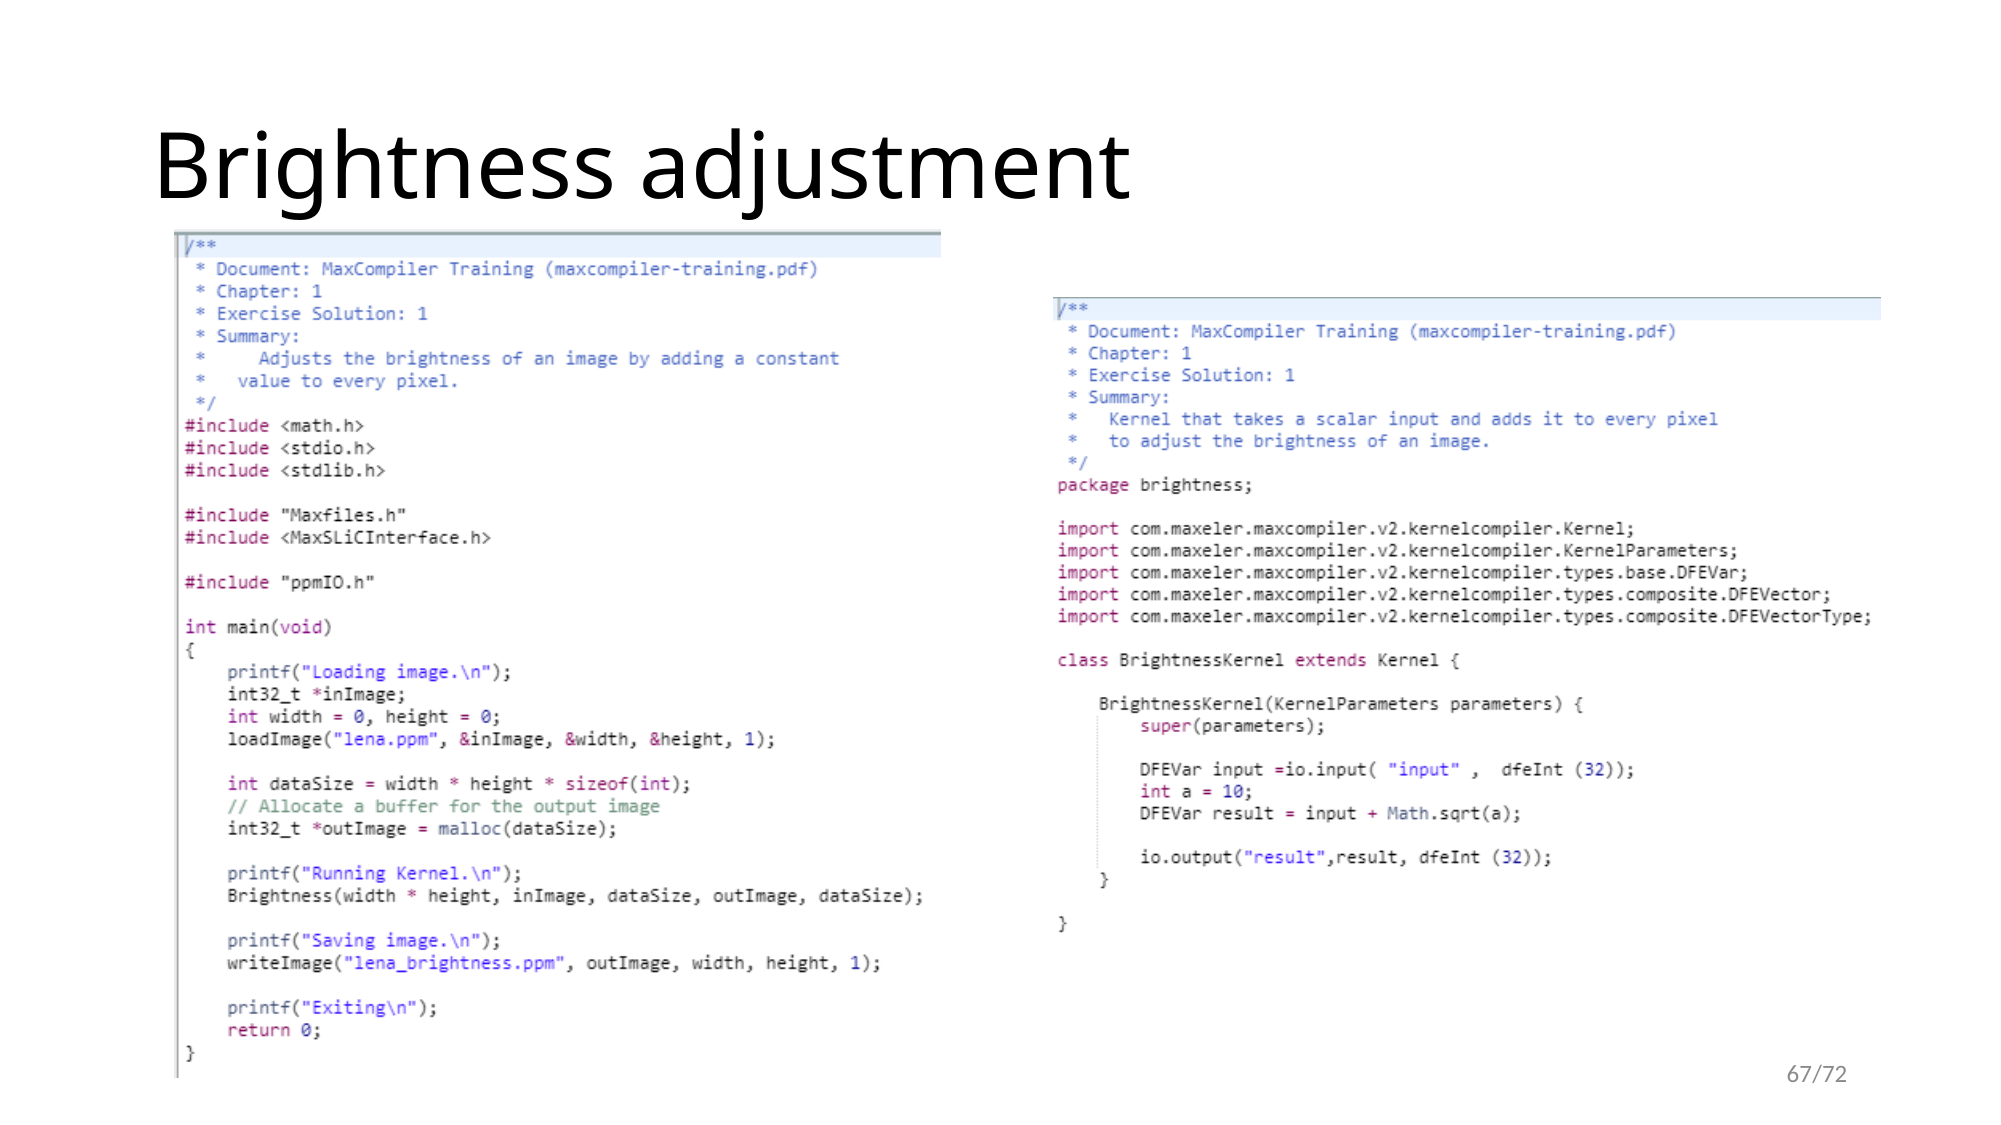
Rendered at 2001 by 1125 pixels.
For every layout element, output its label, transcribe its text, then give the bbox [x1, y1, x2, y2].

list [174, 229, 941, 1078]
picture [1053, 297, 1881, 962]
title Brightness adjustment [137, 59, 1863, 278]
slide_number 67/72 [1412, 1042, 1863, 1103]
